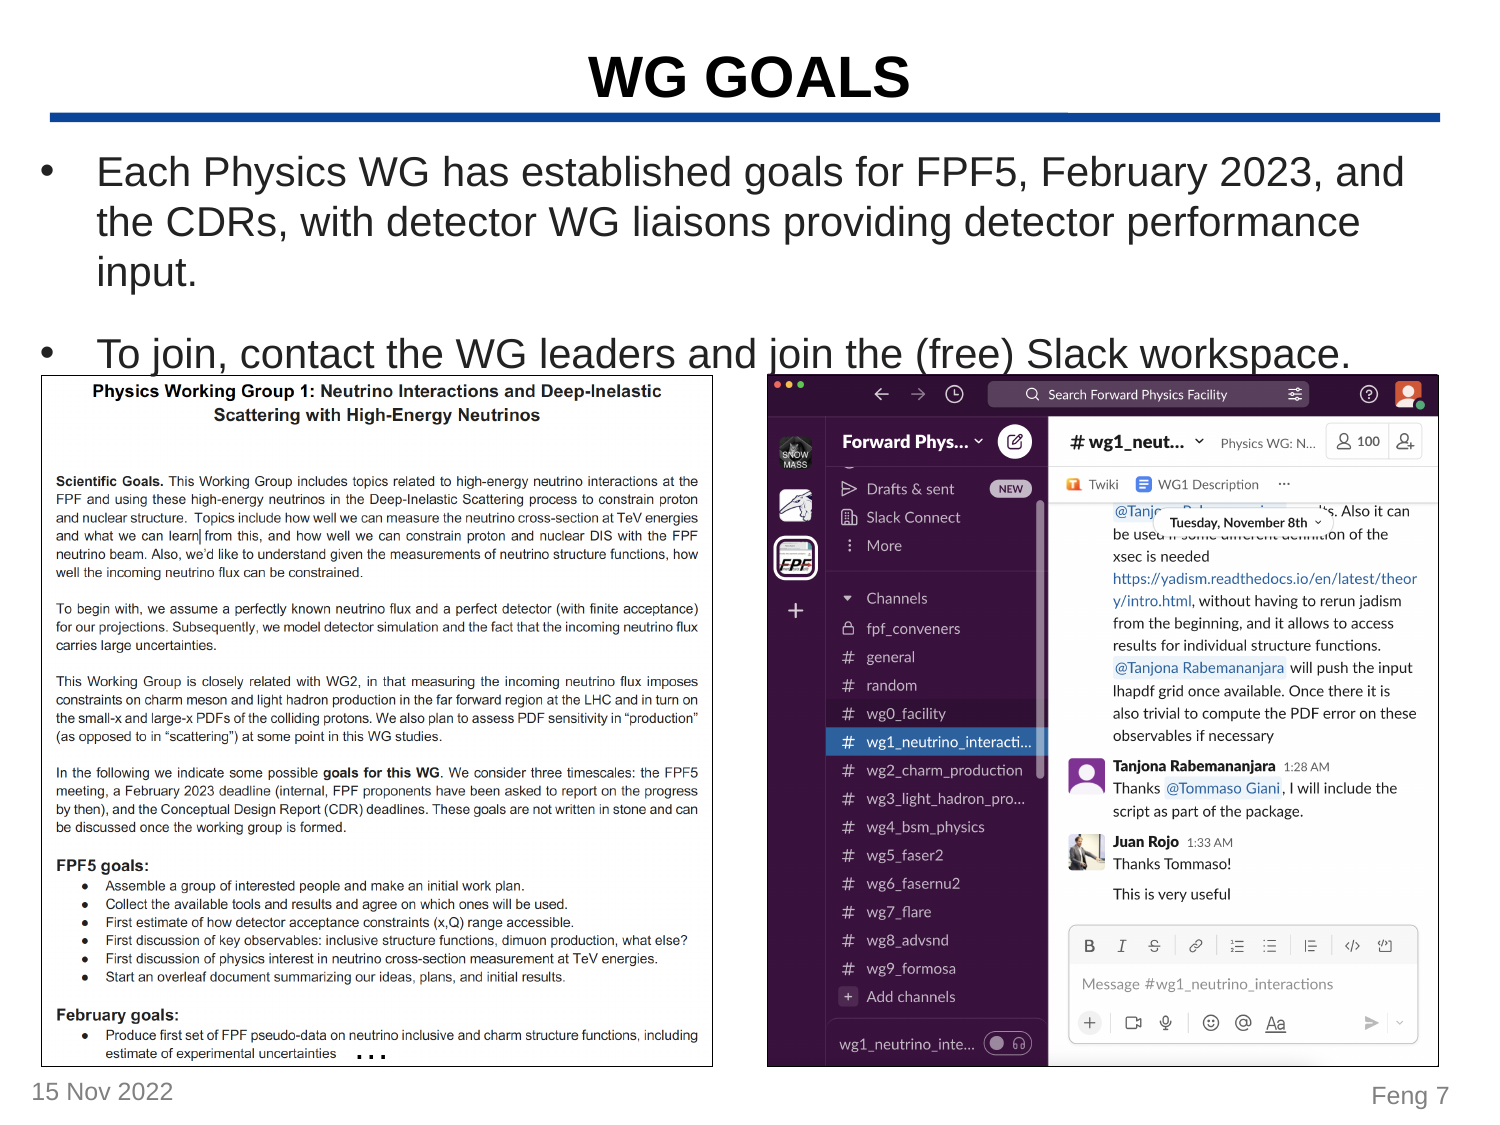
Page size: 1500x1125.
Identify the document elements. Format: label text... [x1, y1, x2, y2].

text_box Each Physics WG has established goals for FPF5, February 2023, and the CDRs, with detector WG liaisons providing detector performance input. To join, contact the WG leaders and join the (free) Slack workspace. [24, 137, 1488, 338]
picture [41, 374, 713, 1067]
picture [767, 374, 1439, 1067]
title WG GOALS [0, 37, 1500, 110]
